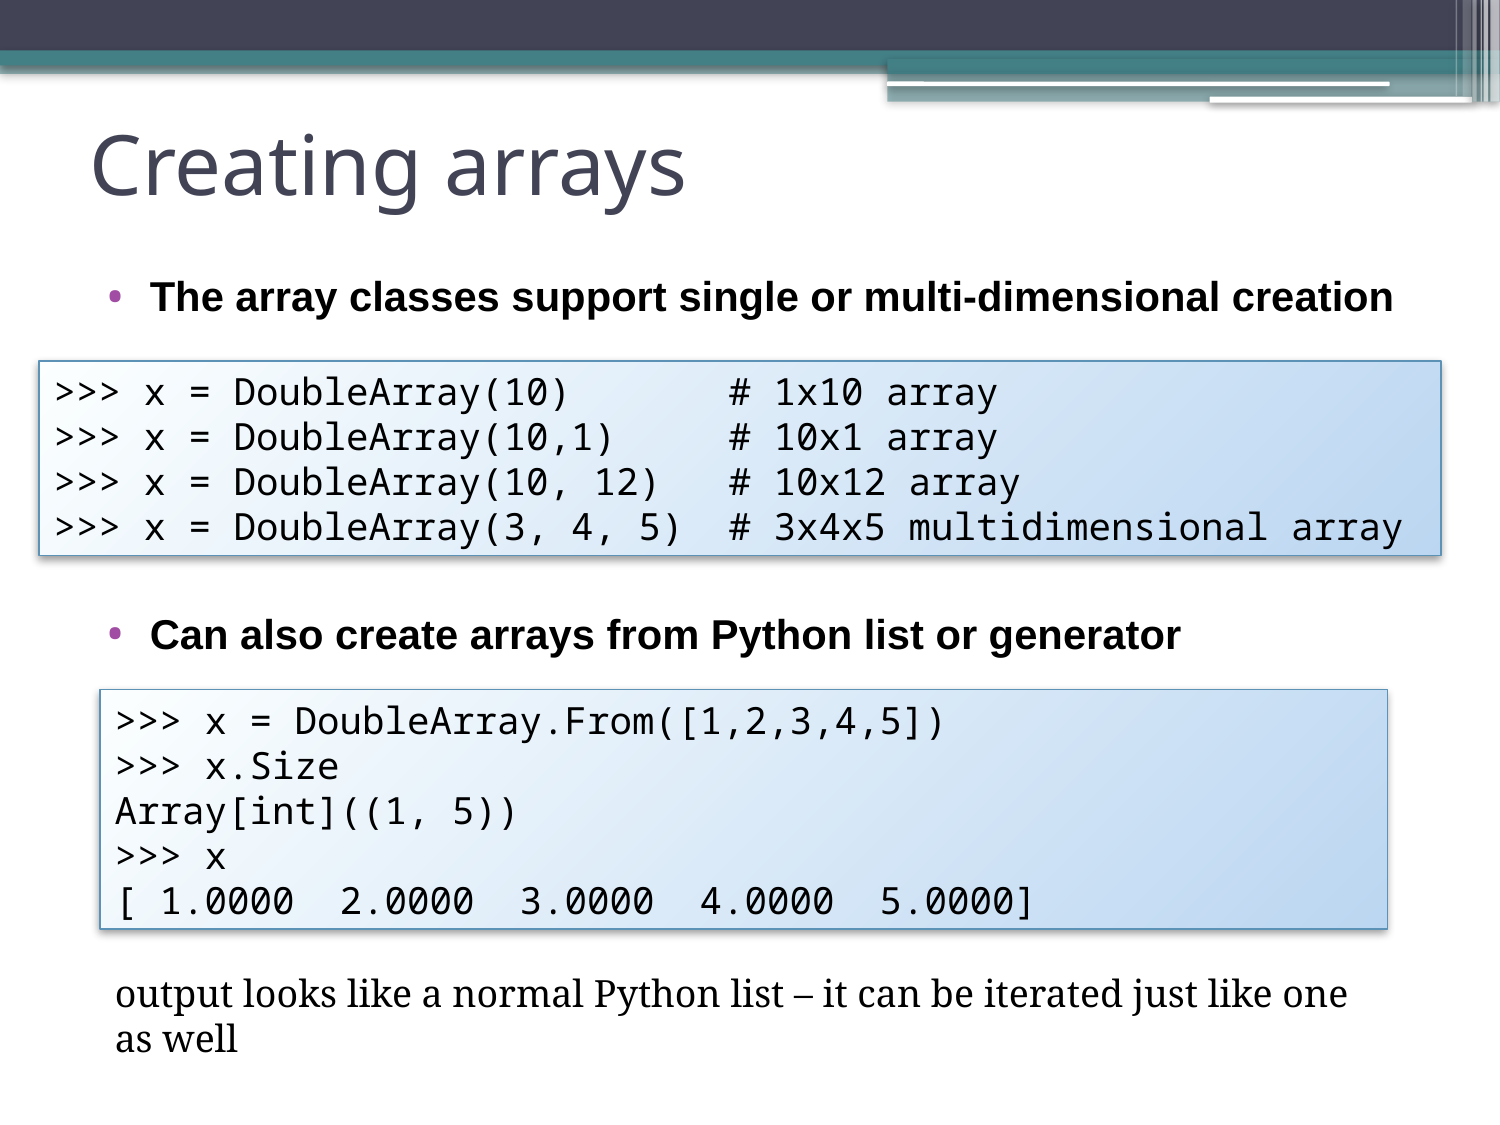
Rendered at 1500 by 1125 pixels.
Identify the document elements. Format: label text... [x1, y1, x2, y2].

text_box >>> x = DoubleArray(10) # 1x10 array >>> x = DoubleArray(10,1) # 10x1 array >>> x = DoubleArray(10, 12) # 10x12 array >>> x = DoubleArray(3, 4, 5) # 3x4x5 multidimensional array [38, 360, 1442, 556]
list The array classes support single or multi-dimensional creation Can also create arrays from Python list or generator [75, 262, 1425, 358]
text_box output looks like a normal Python list – it can be iterated just like one as well [99, 962, 1400, 1068]
title Creating arrays [75, 75, 1425, 250]
list The array classes support single or multi-dimensional creation Can also create arrays from Python list or generator [75, 567, 1425, 1038]
text_box >>> x = DoubleArray.From([1,2,3,4,5]) >>> x.Size Array[int]((1, 5)) >>> x [ 1.0000 2.0000 3.0000 4.0000 5.0000] [99, 689, 1388, 930]
